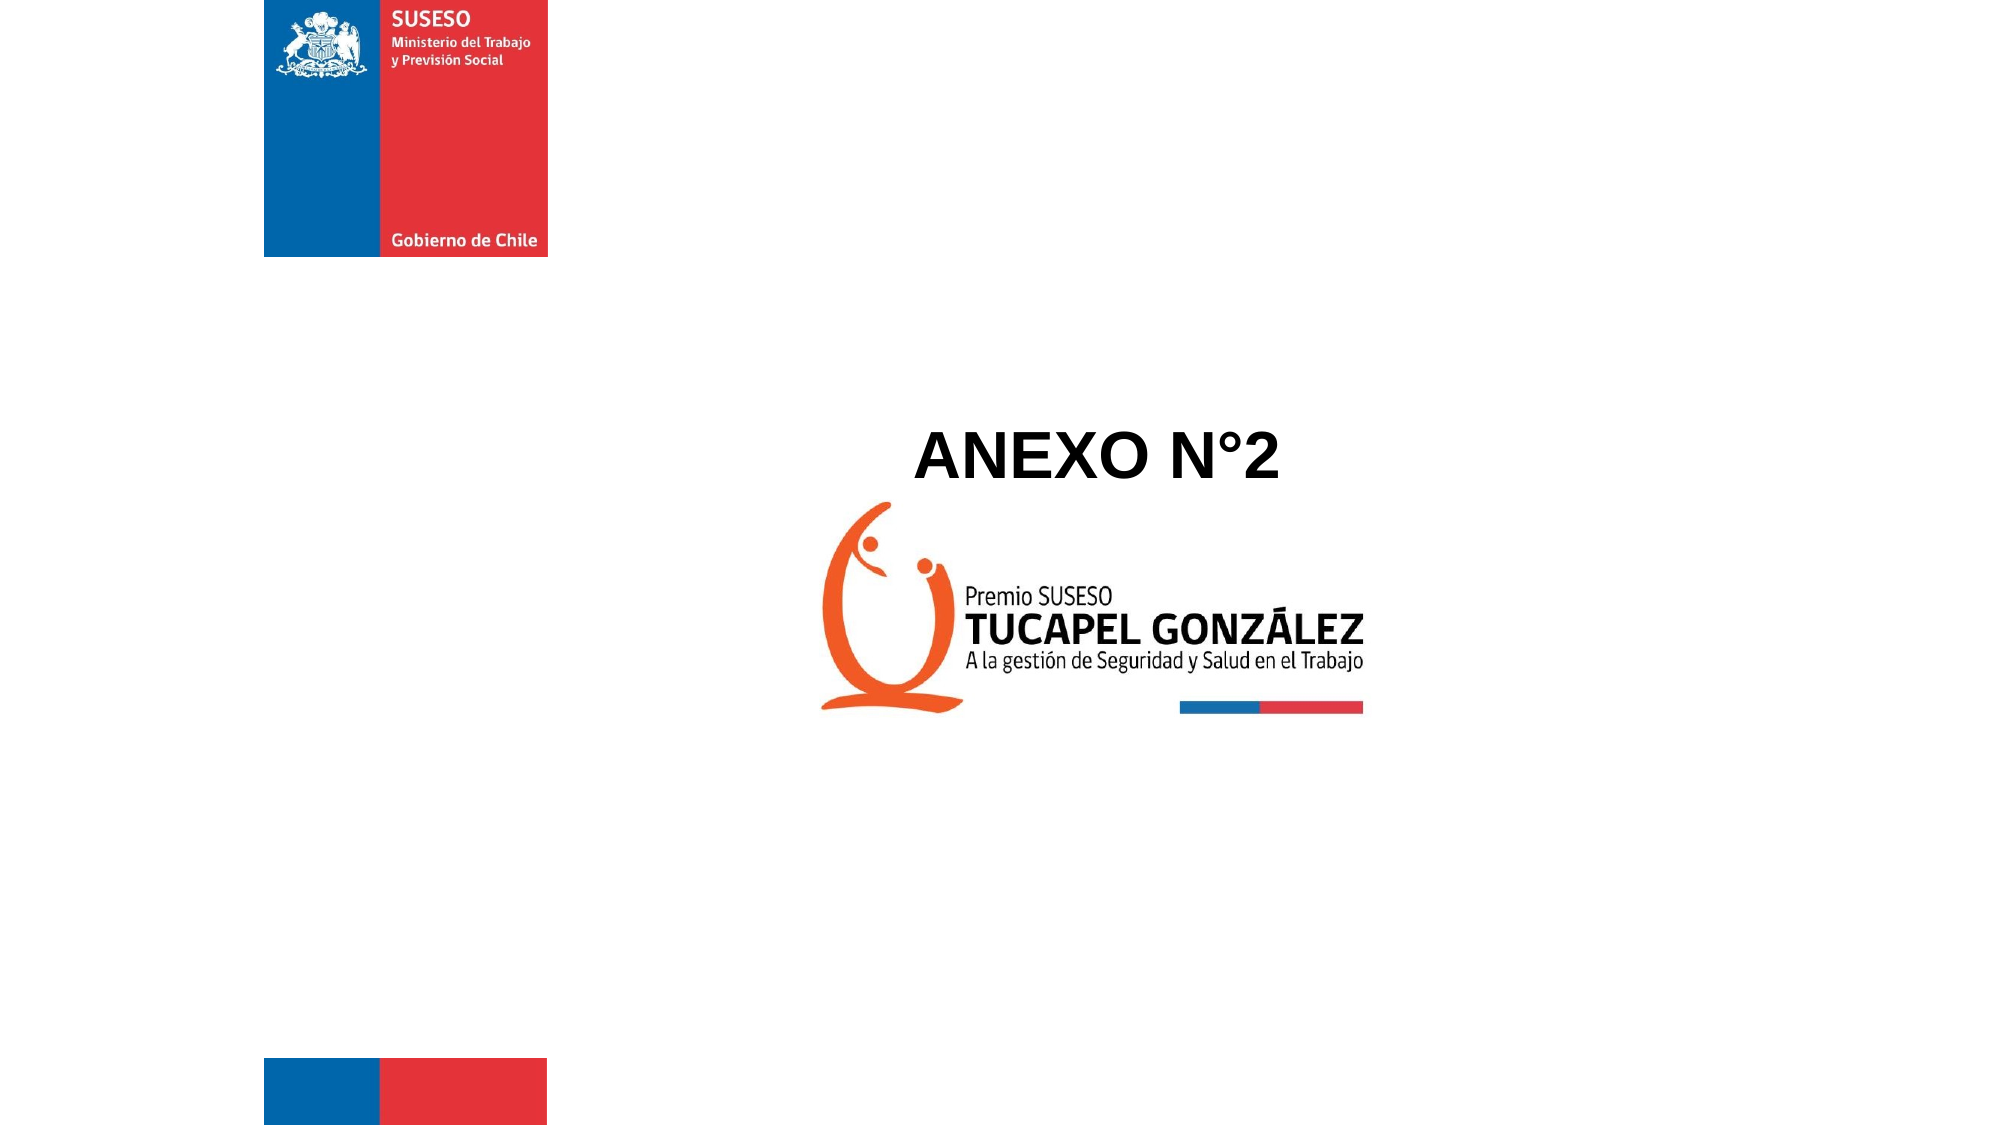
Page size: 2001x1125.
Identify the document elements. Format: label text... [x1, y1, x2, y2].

picture [264, 0, 548, 258]
picture [819, 499, 1372, 718]
text_box ANEXO N°2 [673, 403, 1370, 499]
picture [264, 1058, 547, 1125]
